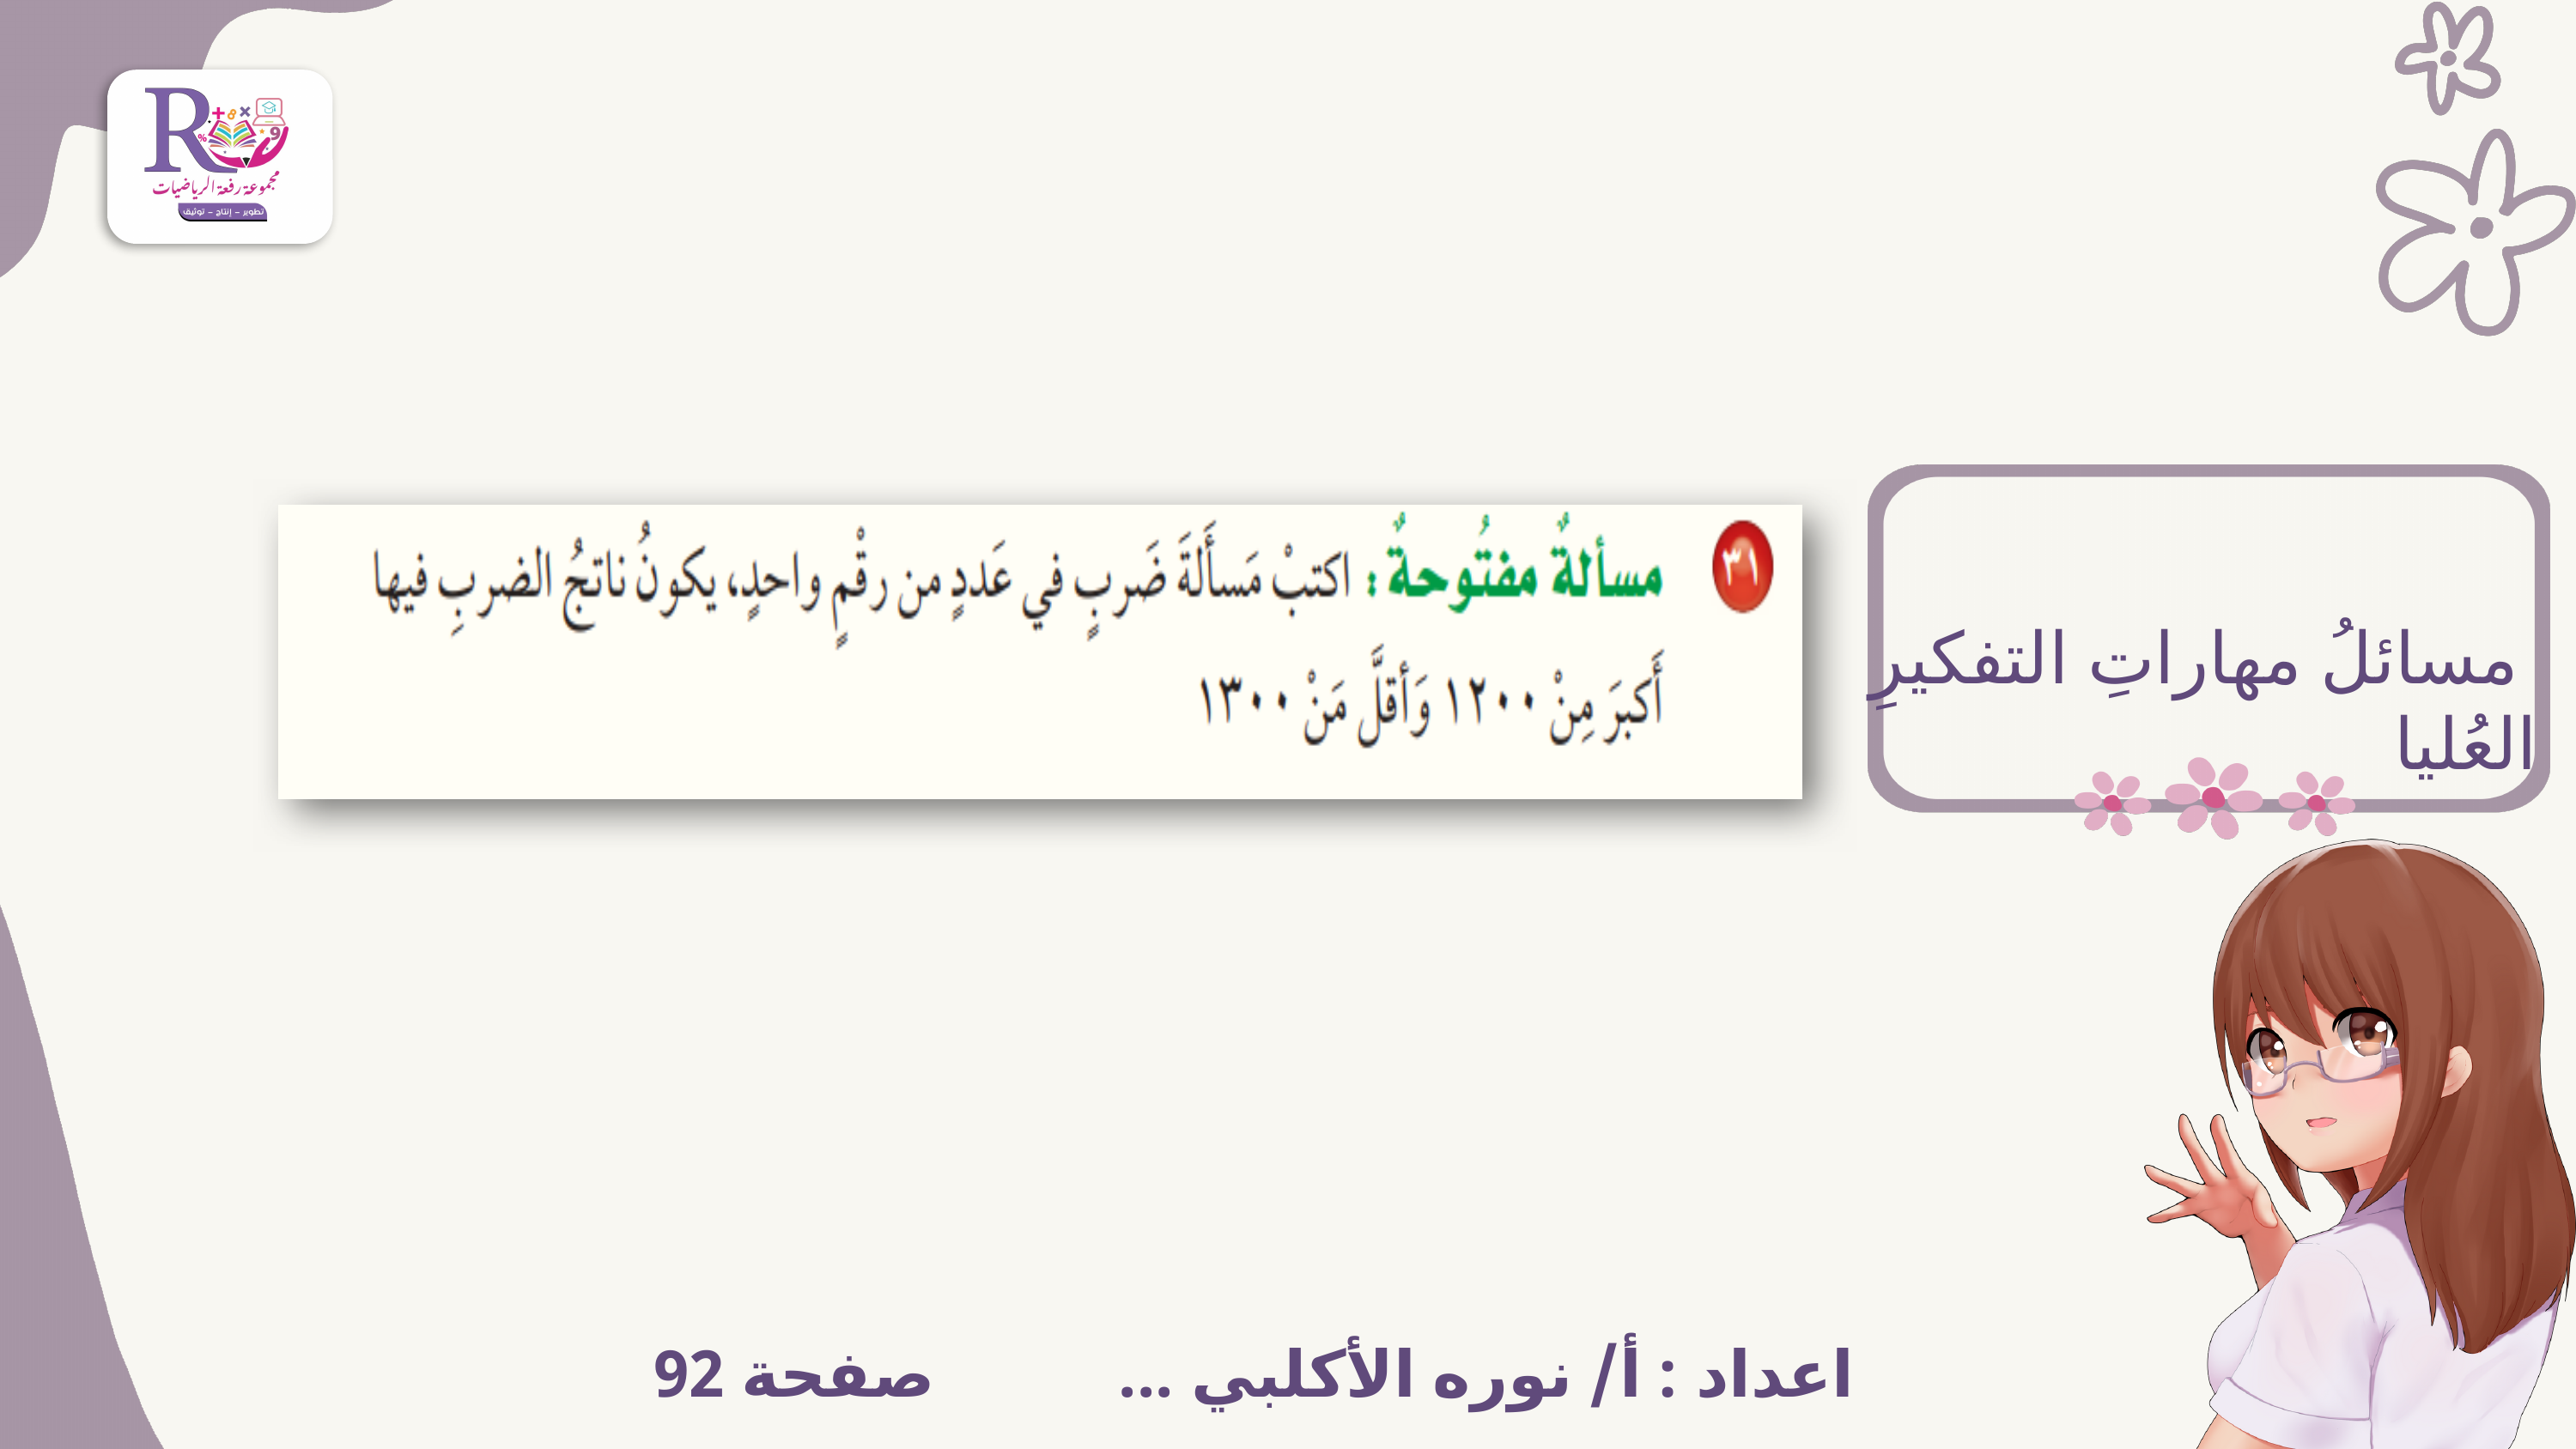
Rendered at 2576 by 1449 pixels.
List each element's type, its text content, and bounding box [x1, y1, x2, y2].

text_box [2144, 839, 2576, 1449]
text_box [0, 756, 349, 1449]
picture [106, 69, 333, 245]
text_box [1868, 464, 2550, 605]
text_box اعداد : أ/ نوره الأكلبي ... صفحة 92 [581, 1326, 1868, 1416]
text_box [2373, 0, 2576, 339]
text_box [0, 0, 451, 310]
text_box مسائلُ مهاراتِ التفكيرِ العُليا [1845, 605, 2550, 791]
picture [278, 505, 1802, 799]
text_box [1868, 791, 2550, 840]
